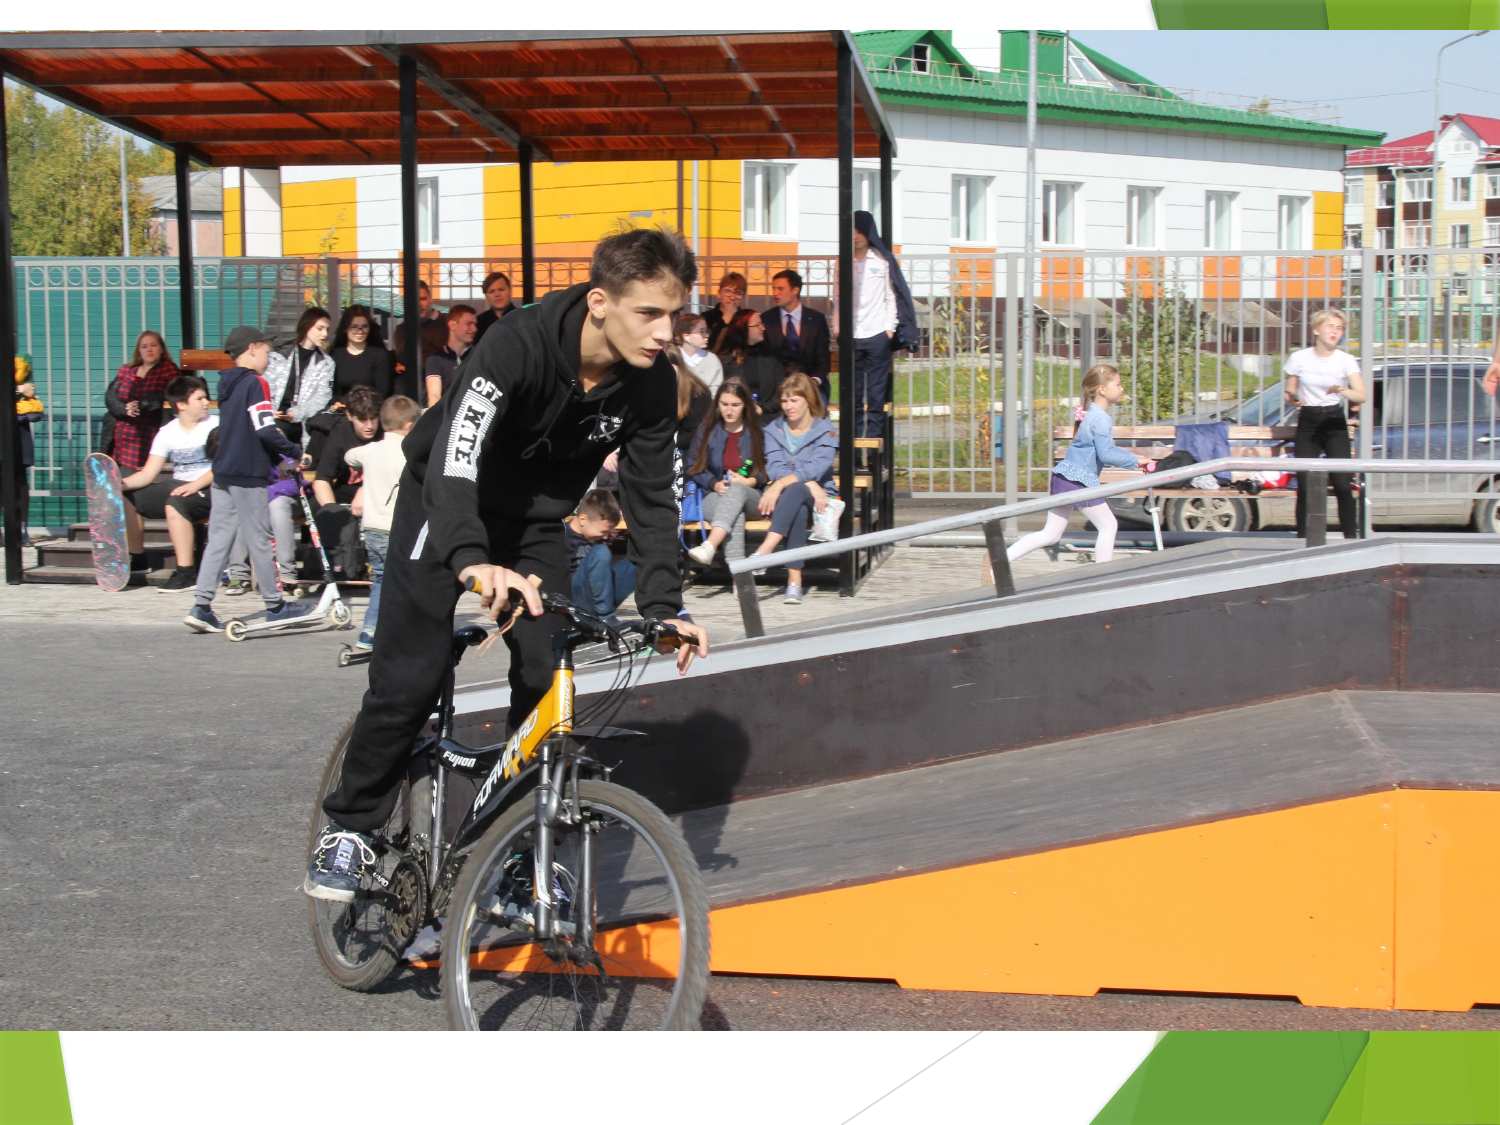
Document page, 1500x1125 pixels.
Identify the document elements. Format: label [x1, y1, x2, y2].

picture [0, 30, 1500, 1032]
